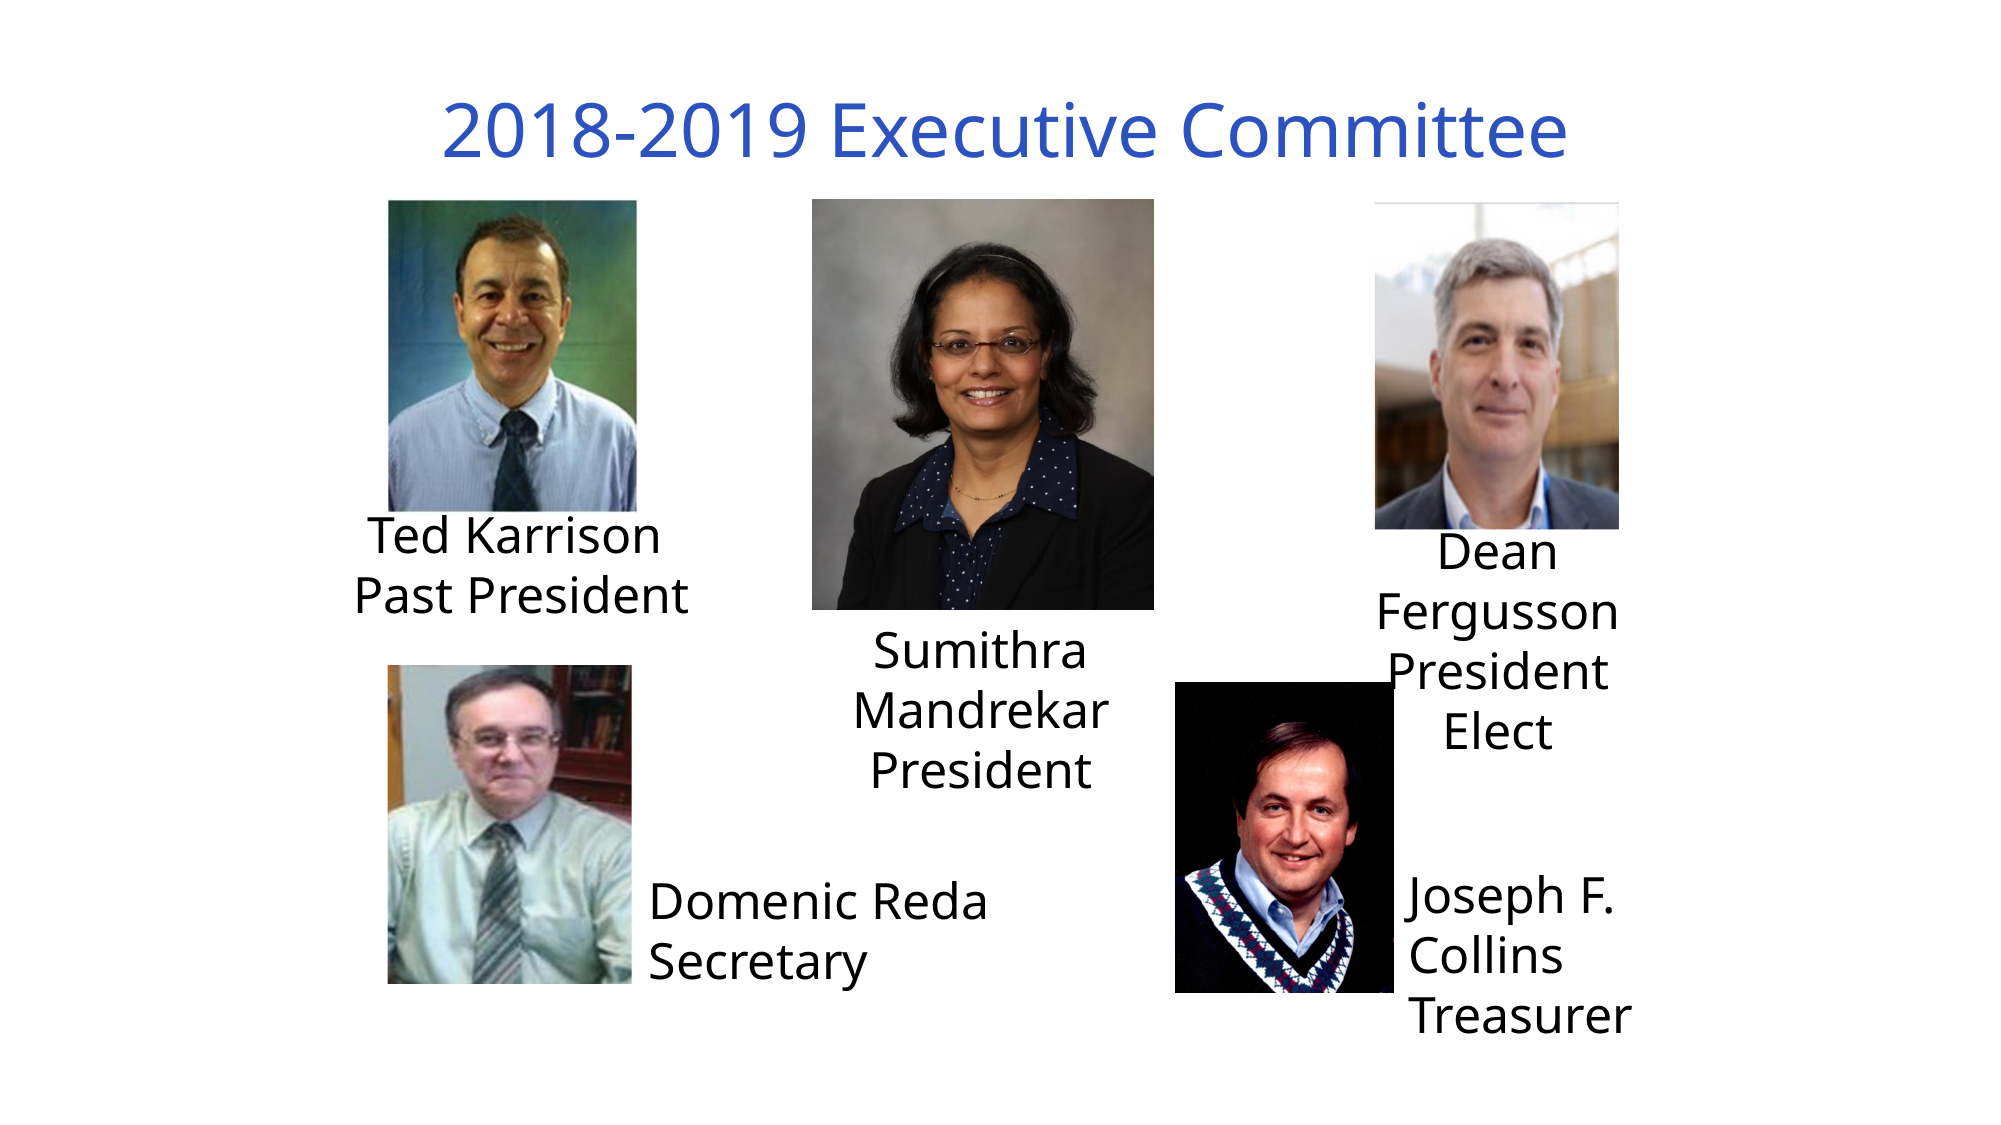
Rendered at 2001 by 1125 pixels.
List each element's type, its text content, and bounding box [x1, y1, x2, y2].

picture [812, 199, 1154, 610]
text_box Ted Karrison Past President [334, 496, 710, 632]
picture [1175, 682, 1394, 993]
text_box Sumithra Mandrekar President [773, 610, 1190, 806]
picture [387, 664, 632, 985]
text_box Joseph F. Collins Treasurer [1393, 856, 1744, 1051]
text_box Dean Fergusson President Elect [1310, 512, 1686, 768]
picture [387, 199, 638, 513]
picture [1374, 200, 1622, 530]
text_box 2018-2019 Executive Committee [350, 74, 1663, 180]
text_box Domenic Reda Secretary [633, 861, 1009, 1042]
